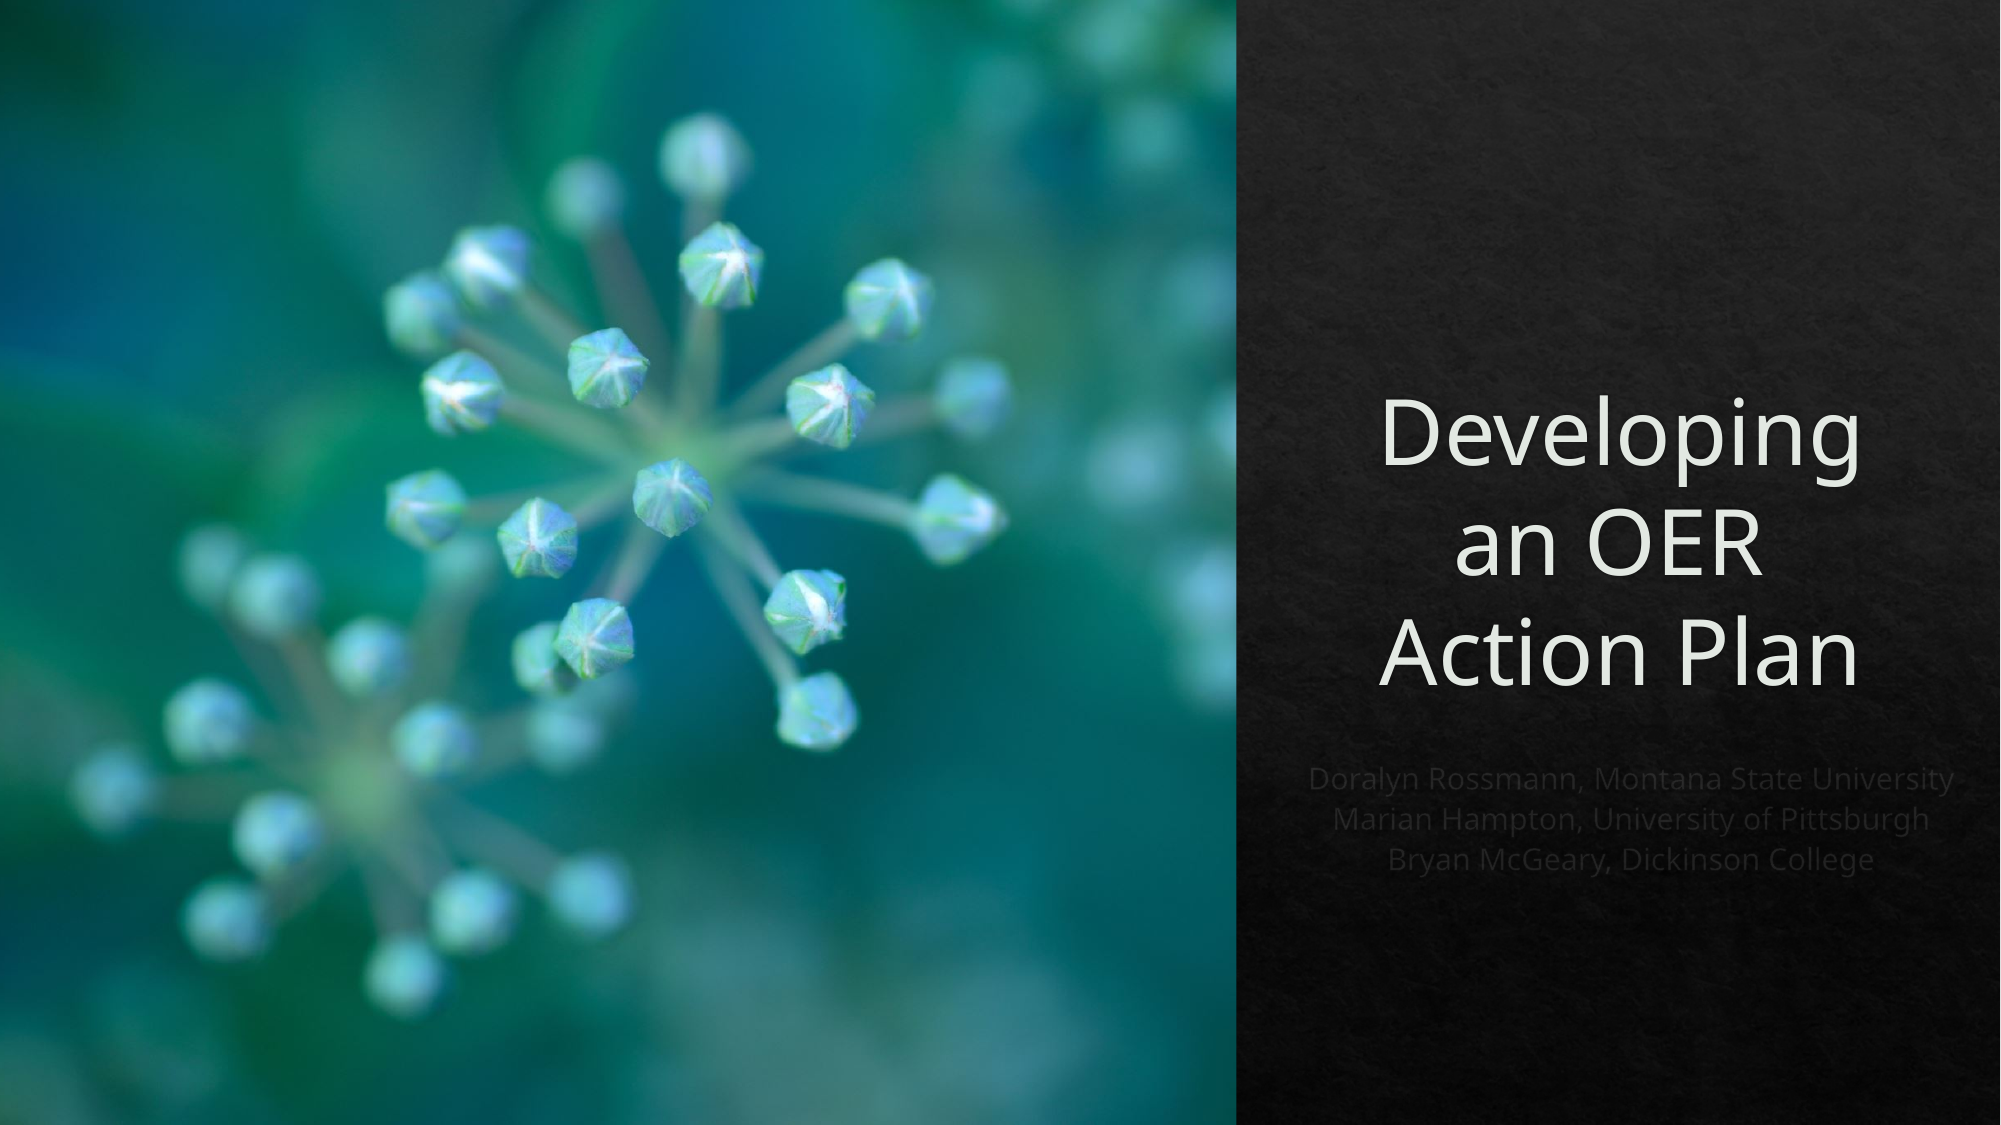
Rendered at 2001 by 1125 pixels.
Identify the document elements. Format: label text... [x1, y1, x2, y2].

picture [0, 0, 1237, 1125]
title Developing an OER Action Plan [1303, 137, 1939, 707]
text_box [1244, 0, 2000, 1125]
subtitle Doralyn Rossmann, Montana State University Marian Hampton, University of Pittsburgh Bryan McGeary, Dickinson College [1289, 711, 1973, 906]
